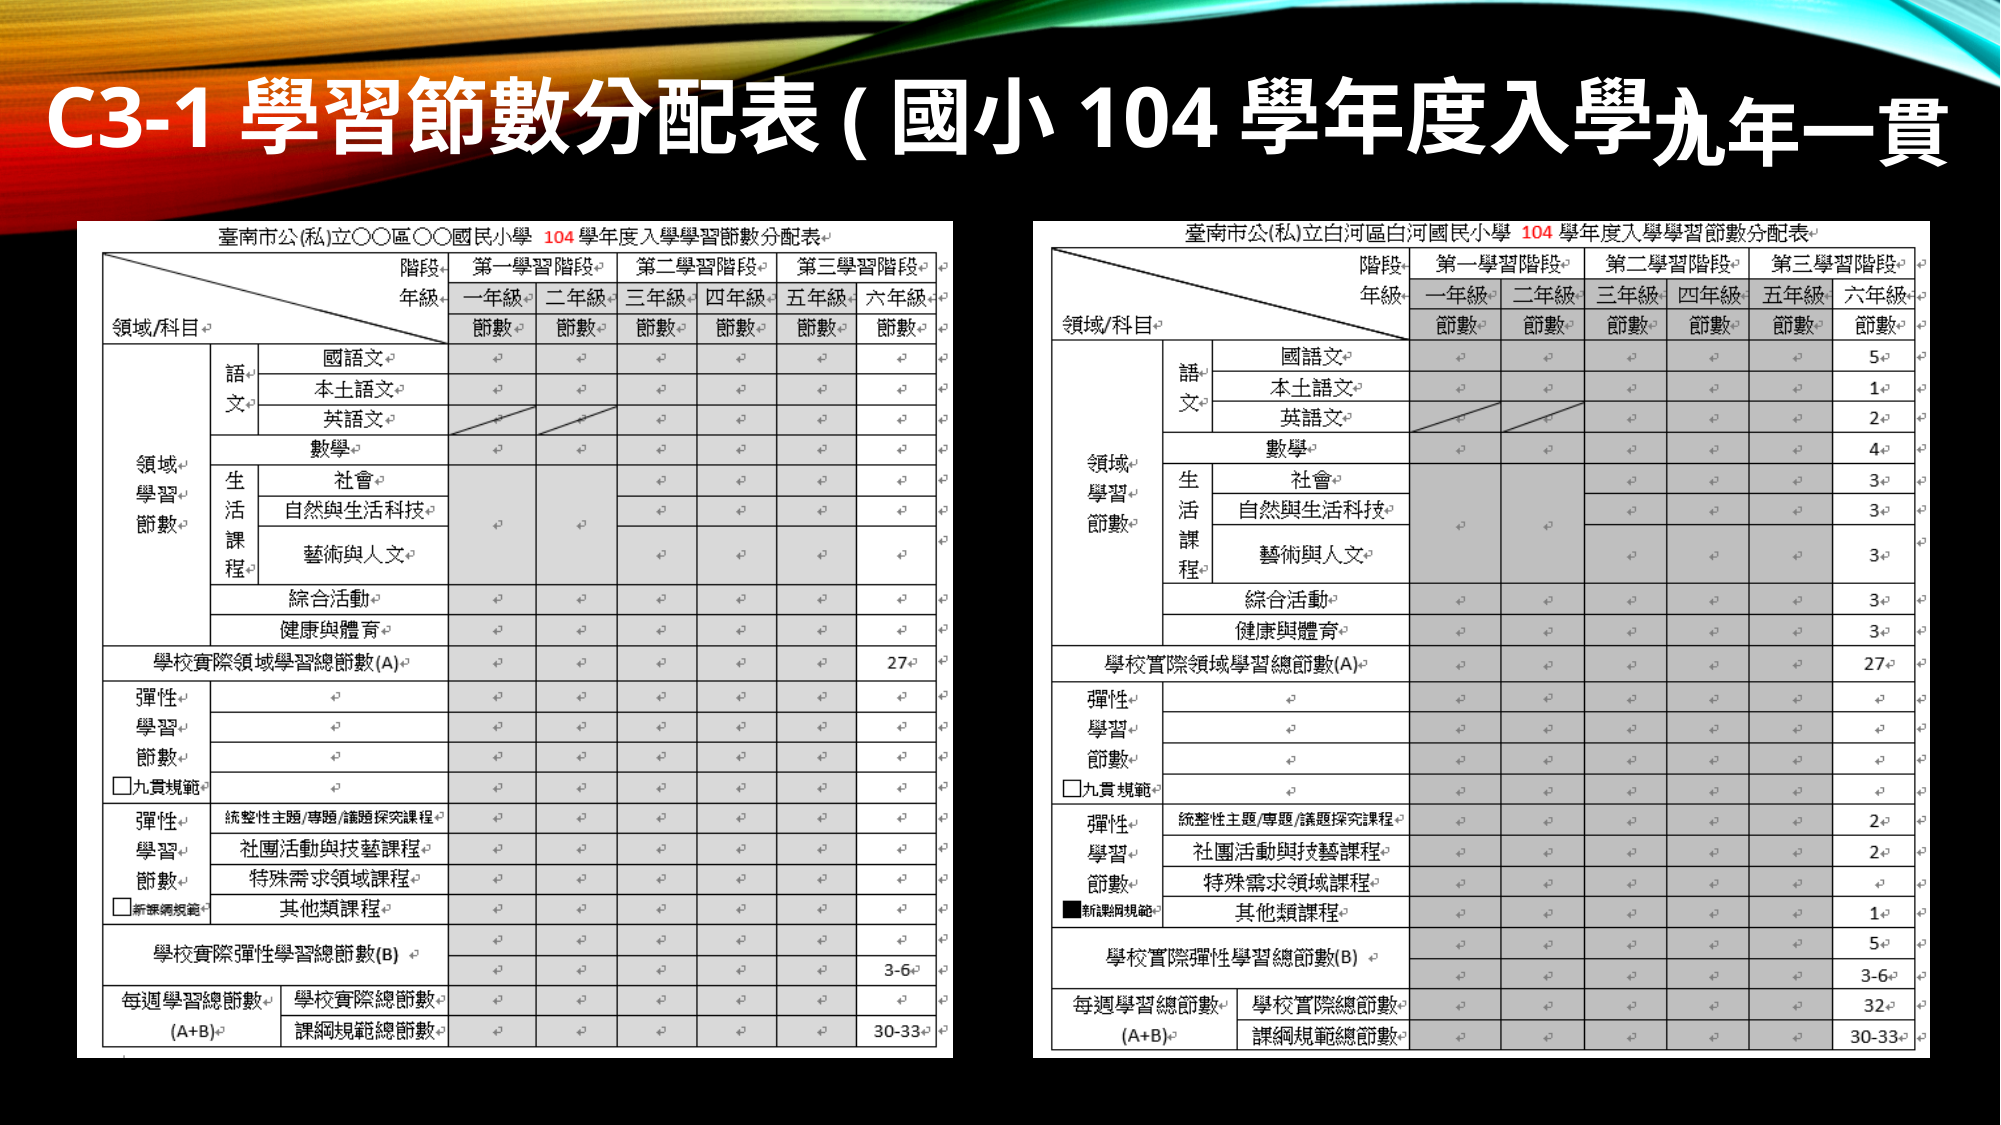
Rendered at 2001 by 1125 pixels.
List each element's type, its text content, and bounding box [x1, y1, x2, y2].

picture [0, 0, 2000, 237]
text_box 九年一貫 [1627, 30, 1967, 243]
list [76, 221, 953, 1059]
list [1033, 221, 1930, 1059]
picture [953, 228, 1033, 237]
title C3-1學習節數分配表(國小104學年度入學) [29, 15, 1861, 228]
